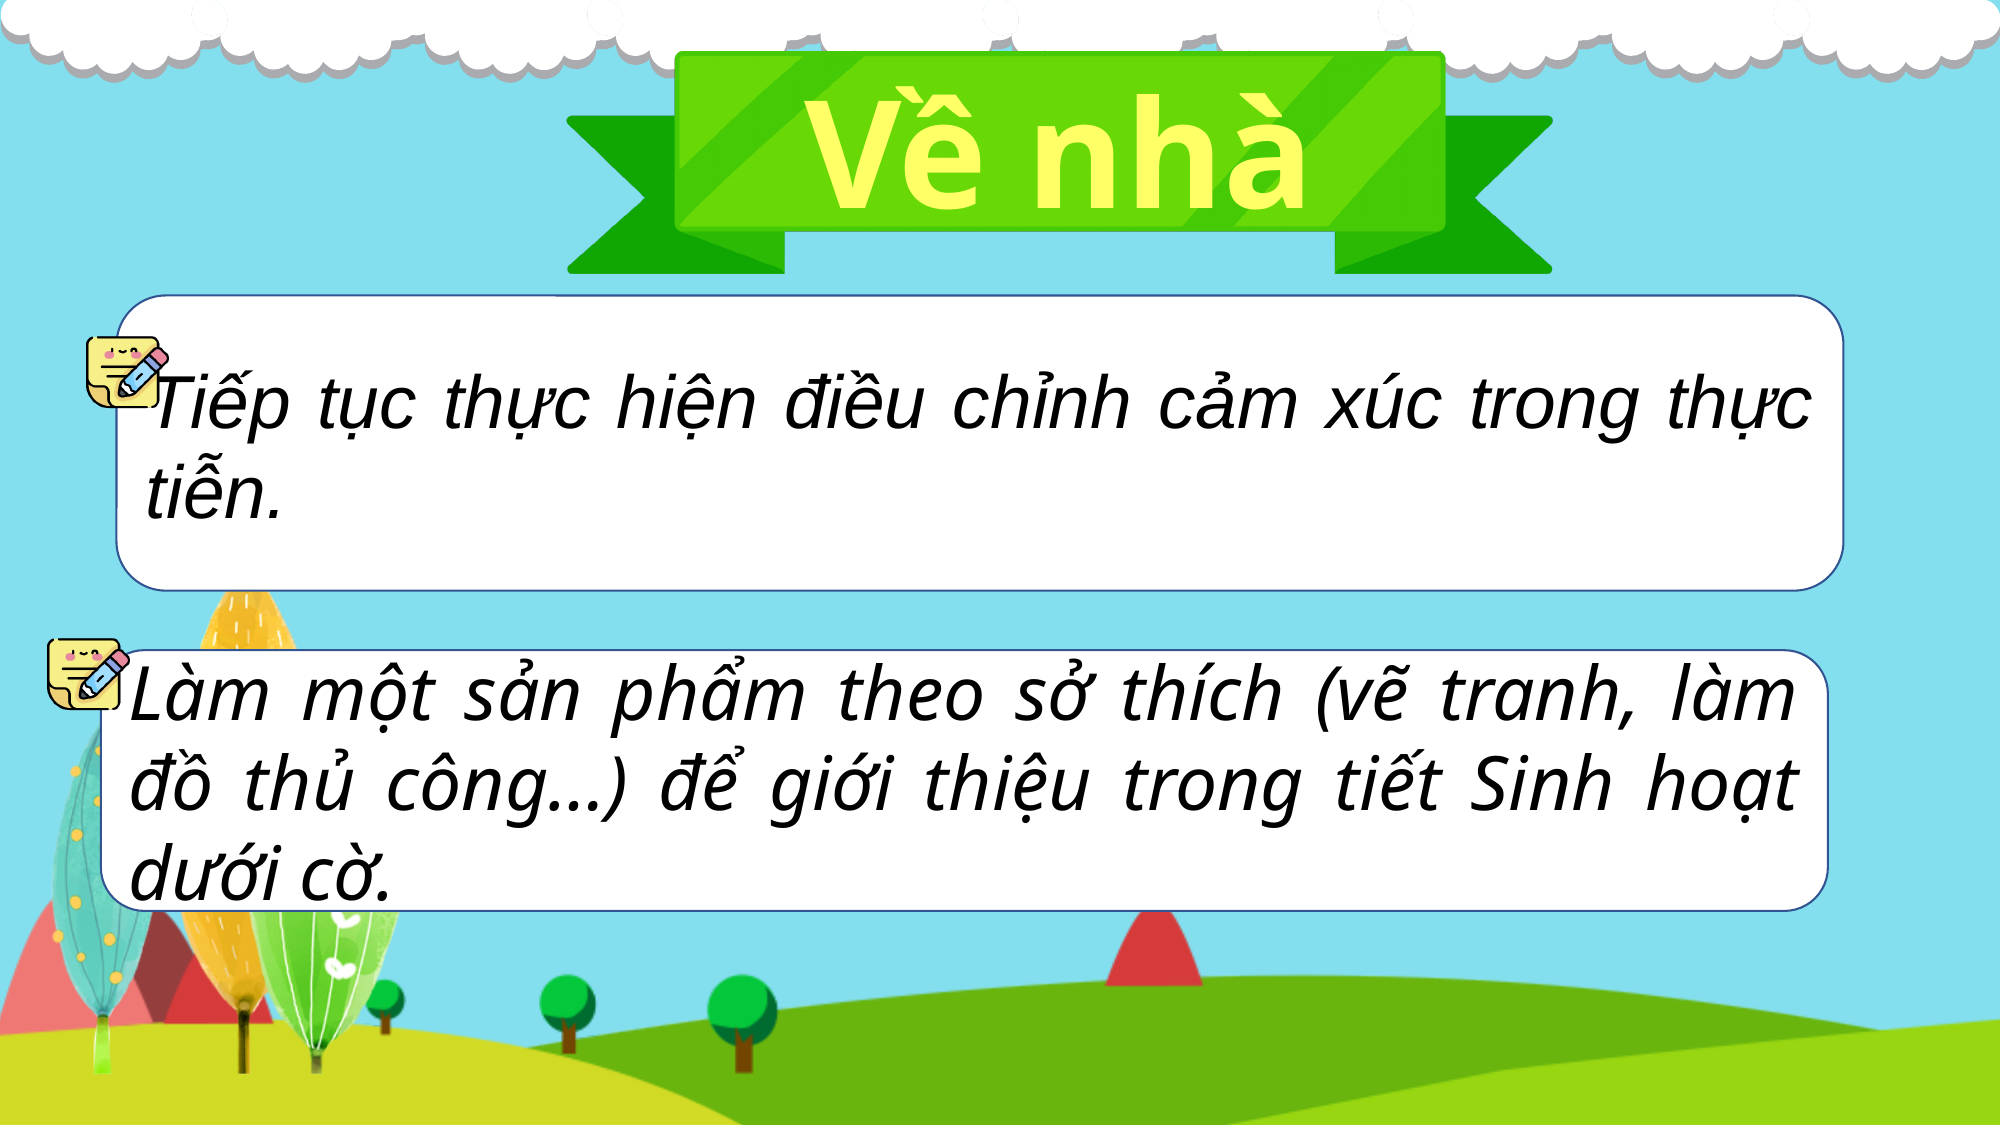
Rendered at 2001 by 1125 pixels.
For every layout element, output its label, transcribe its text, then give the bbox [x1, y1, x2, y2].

text_box Làm một sản phẩm theo sở thích (vẽ tranh, làm đồ thủ công…) để giới thiệu trong tiết Sinh hoạt dưới cờ. [460, 649, 1829, 868]
picture [86, 330, 169, 413]
picture [0, 502, 2000, 1125]
text_box Tiếp tục thực hiện điều chỉnh cảm xúc trong thực tiễn. [115, 294, 1845, 592]
picture [0, 0, 2000, 83]
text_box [566, 51, 1553, 274]
